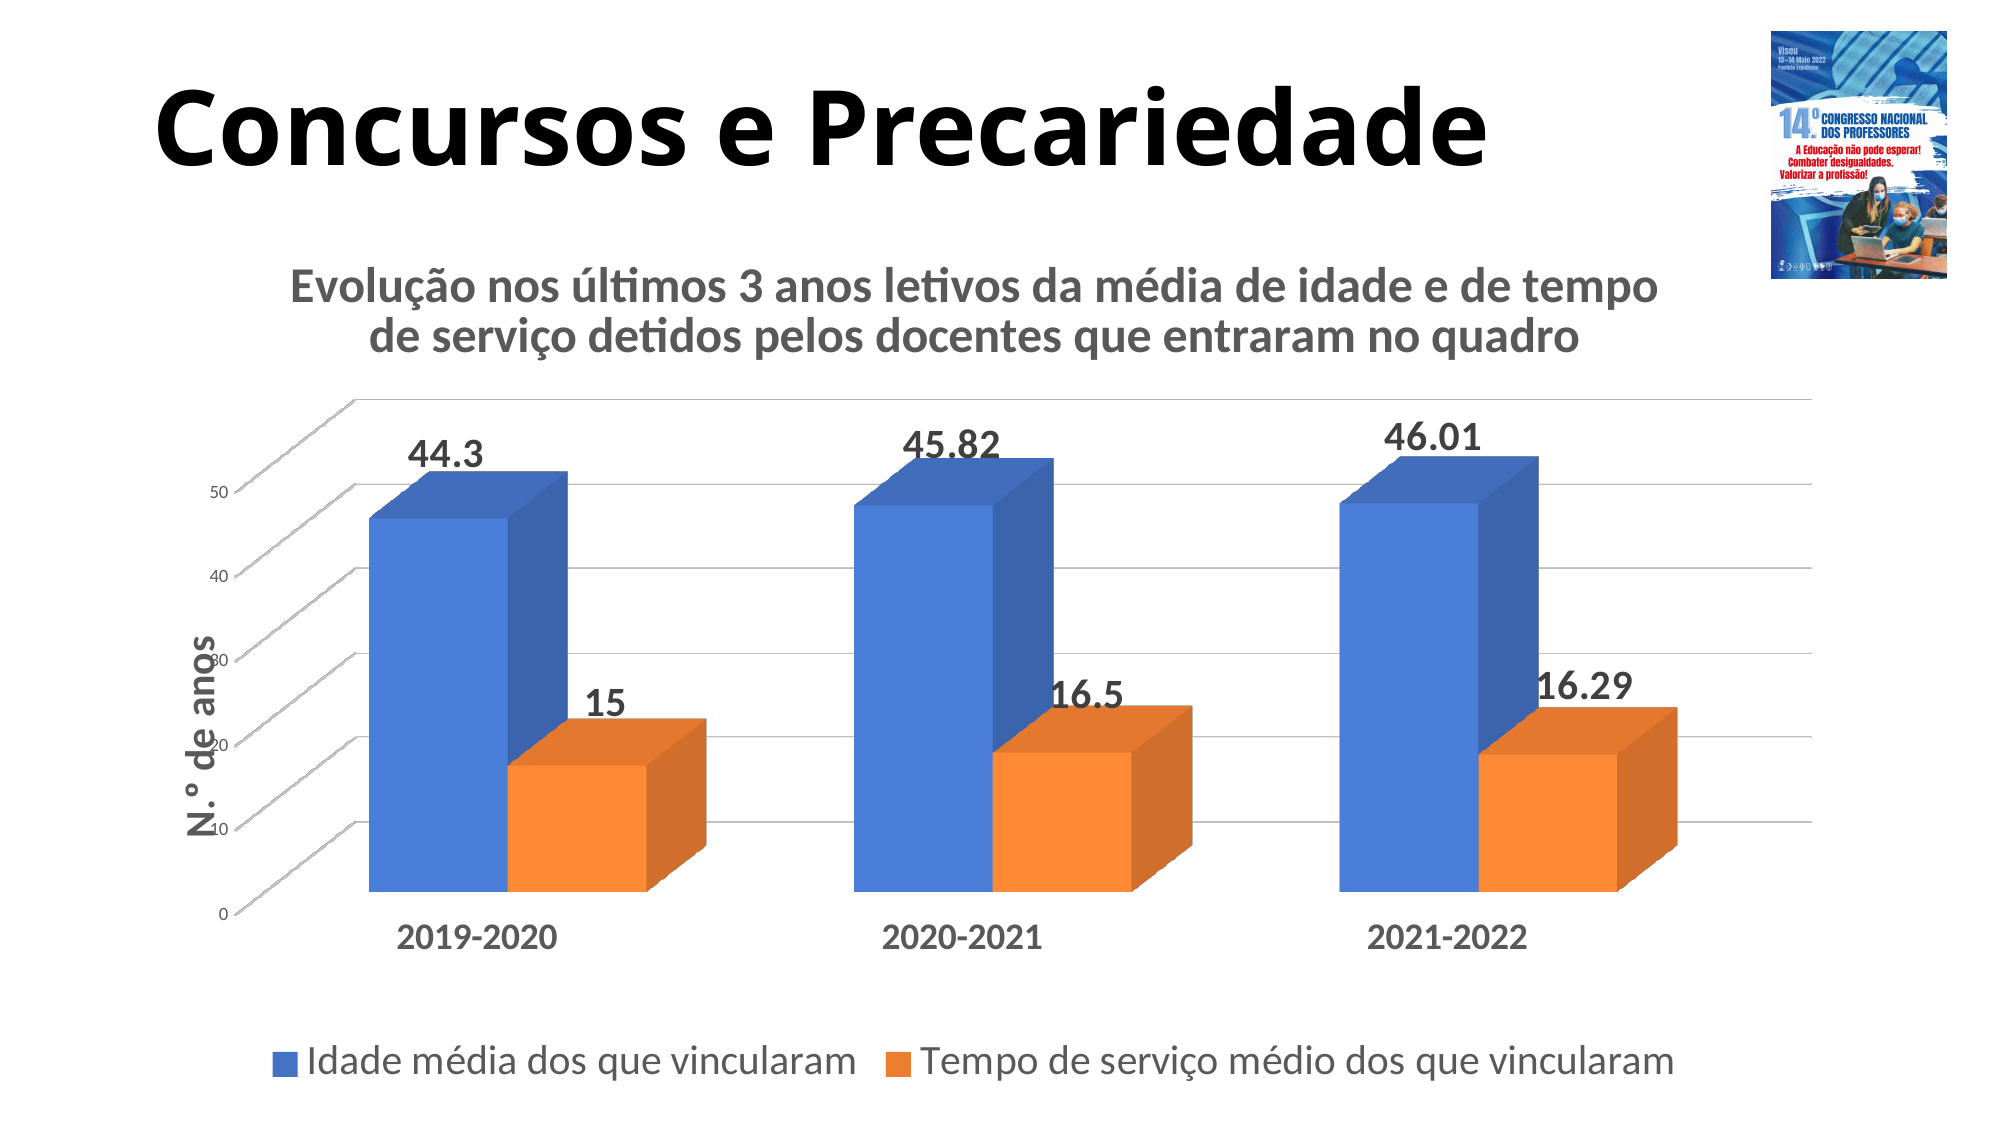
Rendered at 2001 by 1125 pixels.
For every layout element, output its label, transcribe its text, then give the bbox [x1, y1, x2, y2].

picture [1771, 31, 1947, 279]
title Concursos e Precariedade [137, 59, 1771, 196]
chart [86, 224, 1863, 1094]
